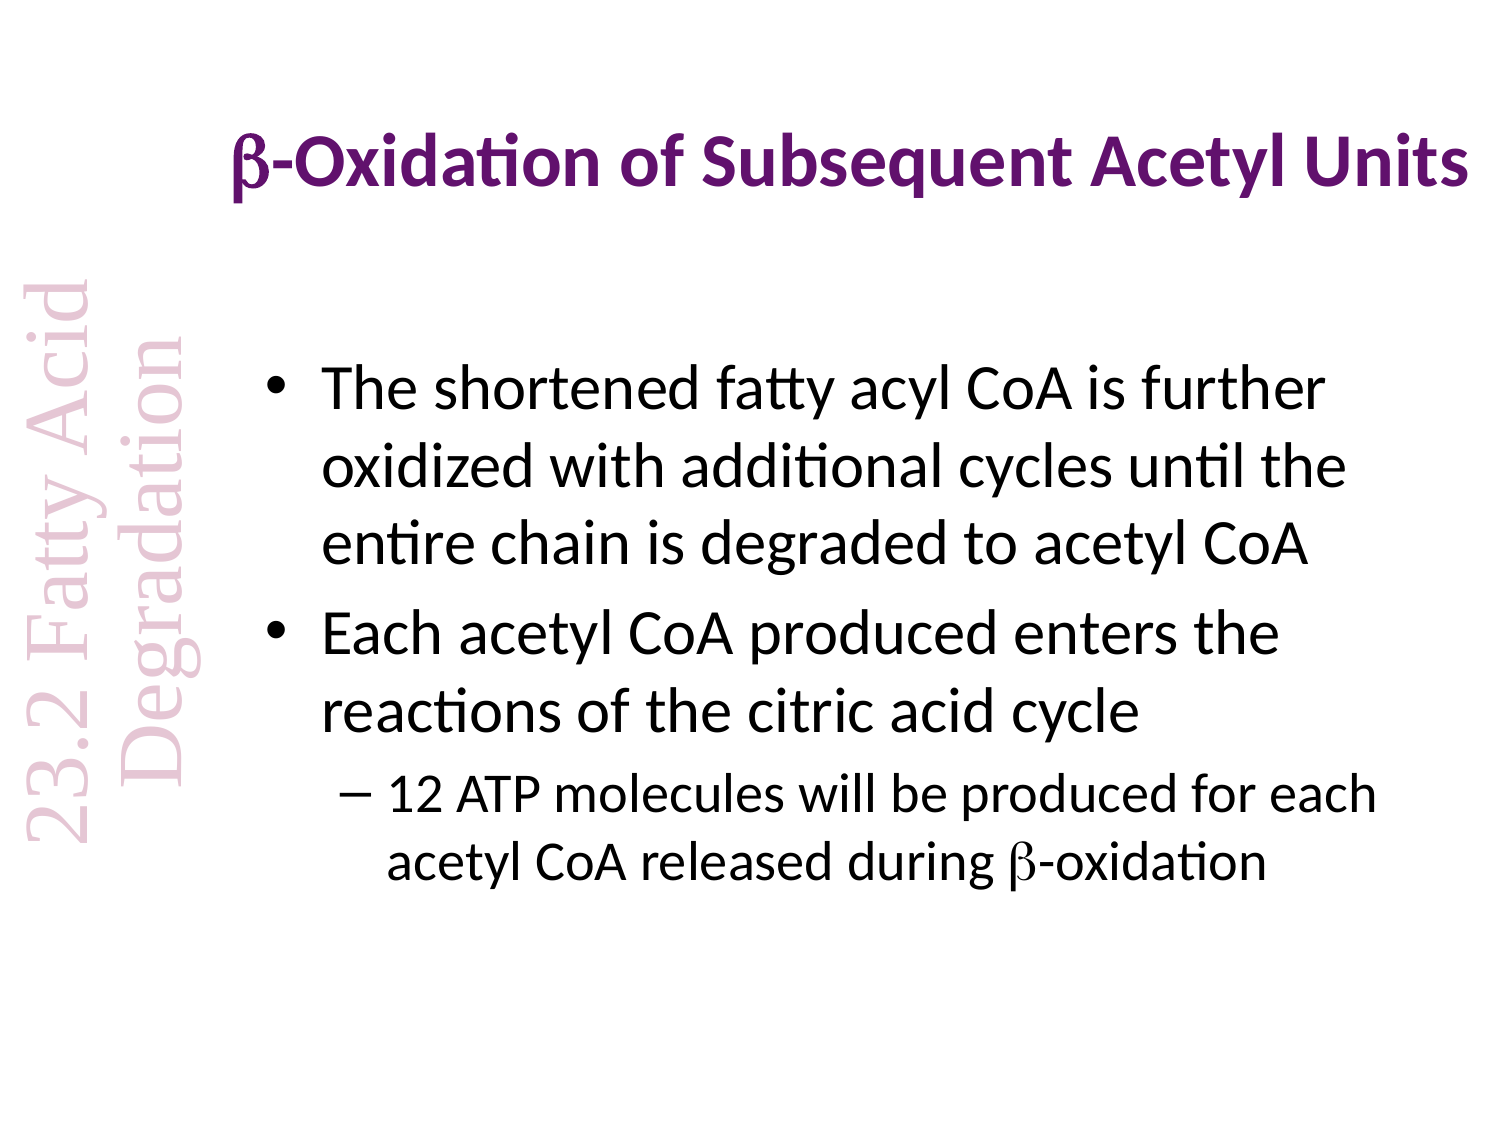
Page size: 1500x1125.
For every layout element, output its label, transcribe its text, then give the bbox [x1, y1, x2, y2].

title b-Oxidation of Subsequent Acetyl Units [212, 62, 1488, 250]
list The shortened fatty acyl CoA is further oxidized with additional cycles until the entire chain is degraded to acetyl CoA Each acetyl CoA produced enters the reactions of the citric acid cycle 12 ATP molecules will be produced for each acetyl CoA released during b-oxidation [249, 337, 1463, 1013]
text_box 23.2 Fatty Acid Degradation [24, 25, 188, 1101]
